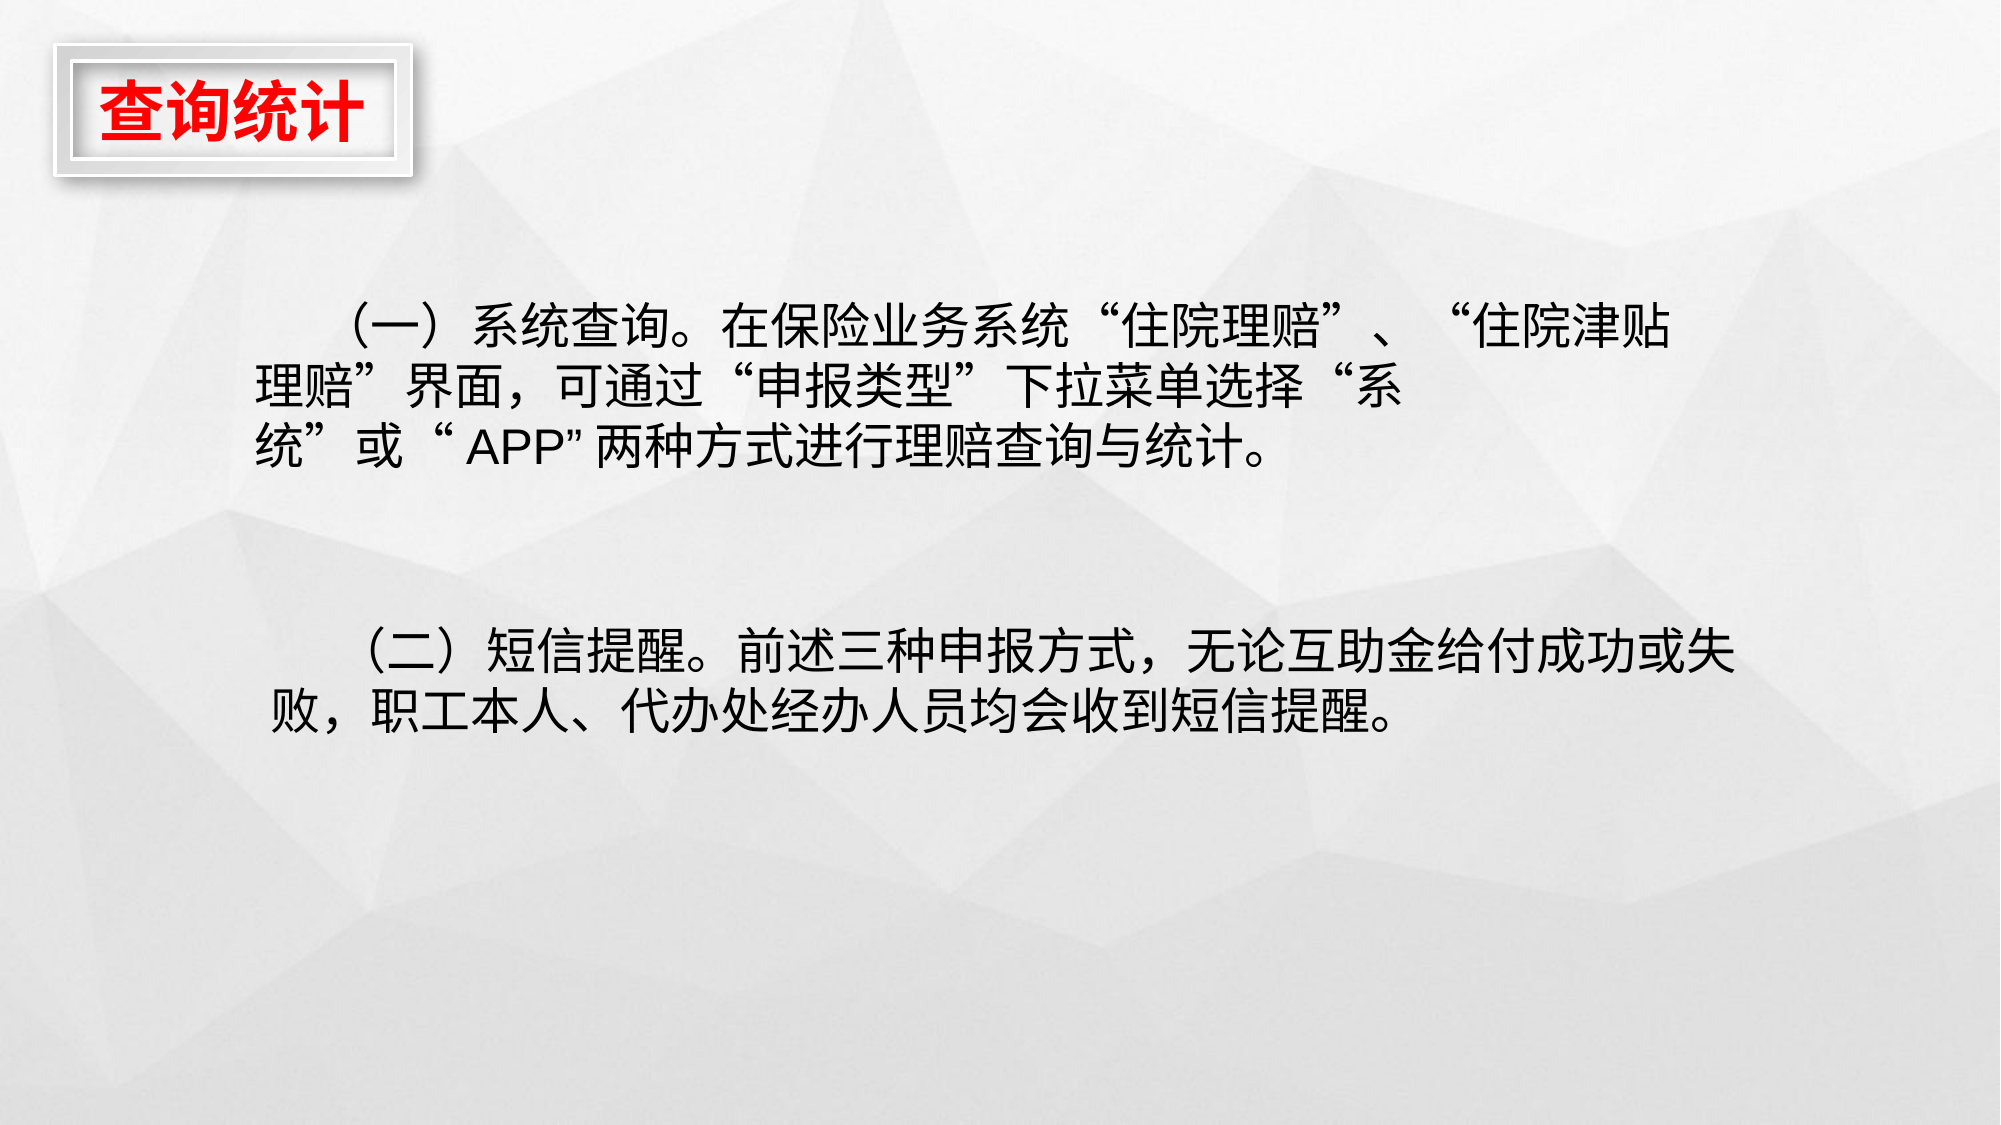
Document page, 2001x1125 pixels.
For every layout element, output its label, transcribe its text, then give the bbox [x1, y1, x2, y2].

text_box （一）系统查询。在保险业务系统“住院理赔”、“住院津贴理赔”界面，可通过“申报类型”下拉菜单选择“系统”或“APP”两种方式进行理赔查询与统计。 [239, 286, 1735, 542]
text_box [55, 44, 412, 176]
text_box 查询统计 [84, 61, 381, 157]
picture [0, 0, 2000, 1125]
text_box （二）短信提醒。前述三种申报方式，无论互助金给付成功或失败，职工本人、代办处经办人员均会收到短信提醒。 [269, 619, 1750, 740]
